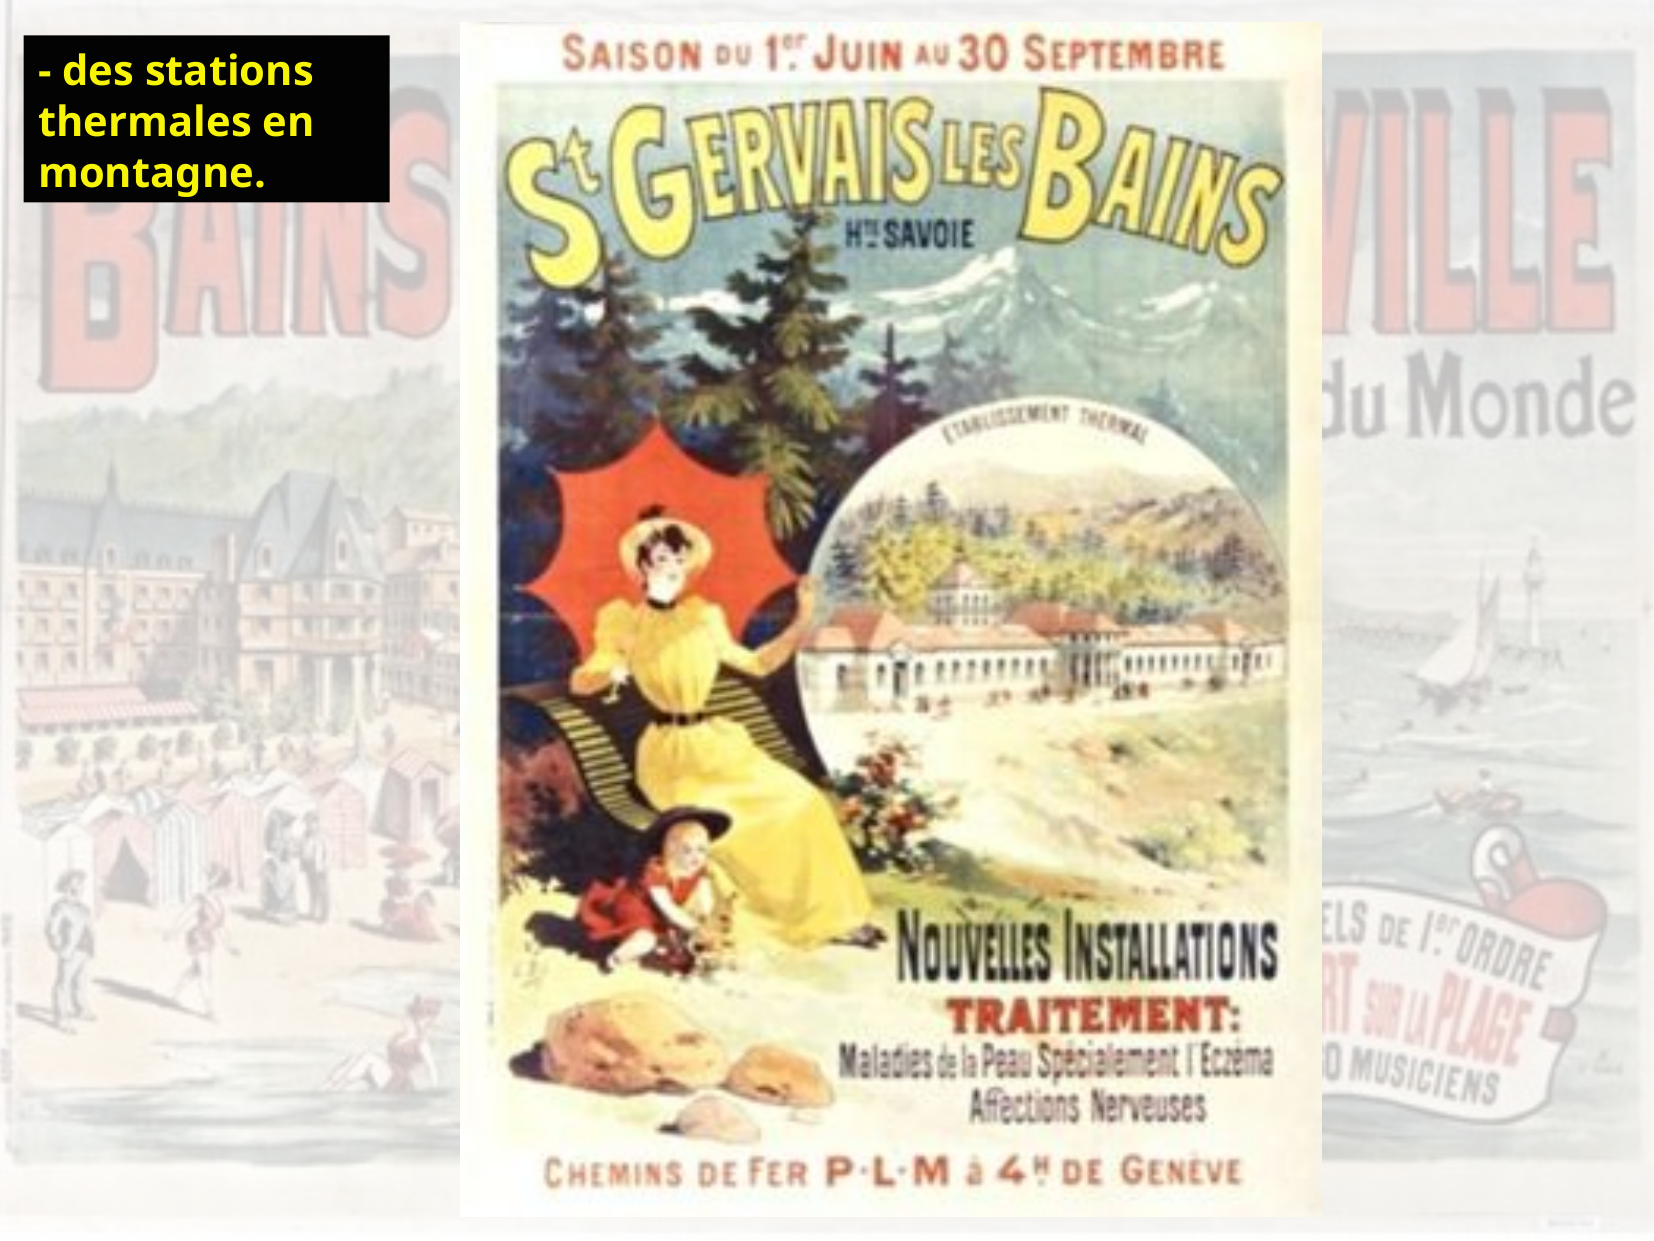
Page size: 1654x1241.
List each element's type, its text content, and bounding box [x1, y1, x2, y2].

text_box - des stations thermales en montagne. [23, 35, 390, 203]
picture [460, 22, 1322, 1217]
